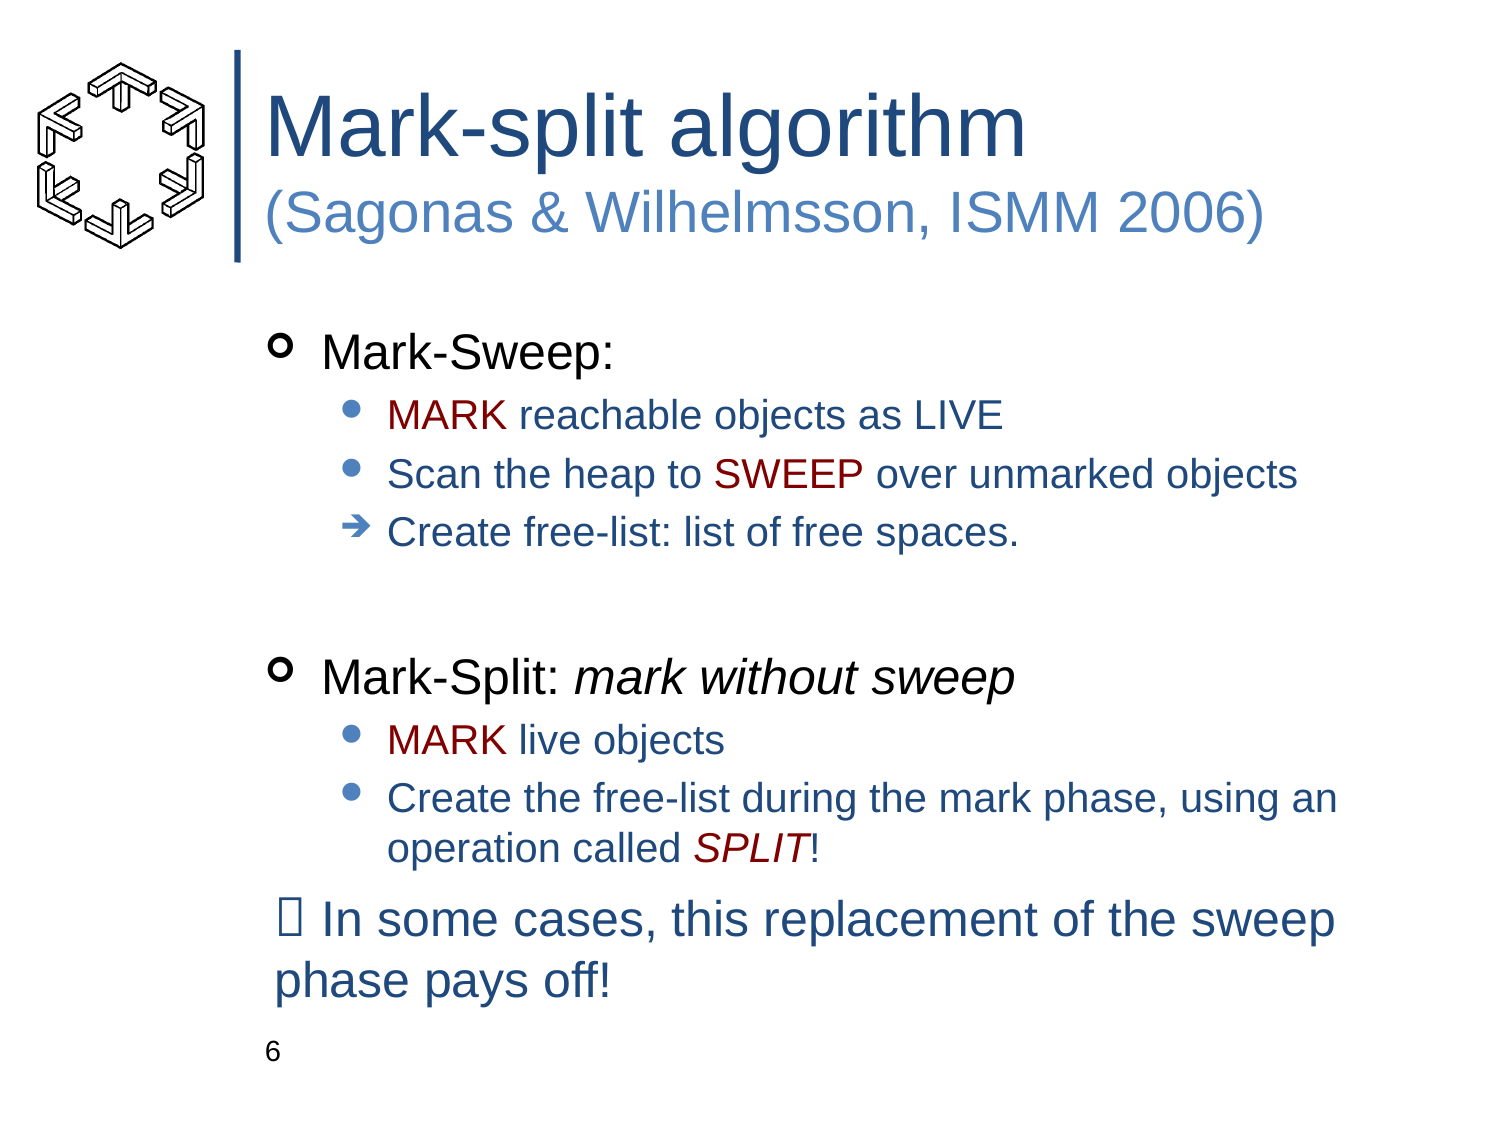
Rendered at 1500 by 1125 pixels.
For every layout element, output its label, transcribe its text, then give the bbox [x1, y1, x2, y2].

slide_number 6 [249, 1024, 463, 1101]
picture [33, 58, 210, 252]
title Mark-split algorithm (Sagonas & Wilhelmsson, ISMM 2006) [249, 30, 1401, 282]
list Mark-Sweep: MARK reachable objects as LIVE Scan the heap to SWEEP over unmarked objects Create free-list: list of free spaces. Mark-Split: mark without sweep MARK live objects Create the free-list during the mark phase, using an operation called SPLIT!  In some cases, this replacement of the sweep phase pays off! [249, 312, 1401, 988]
